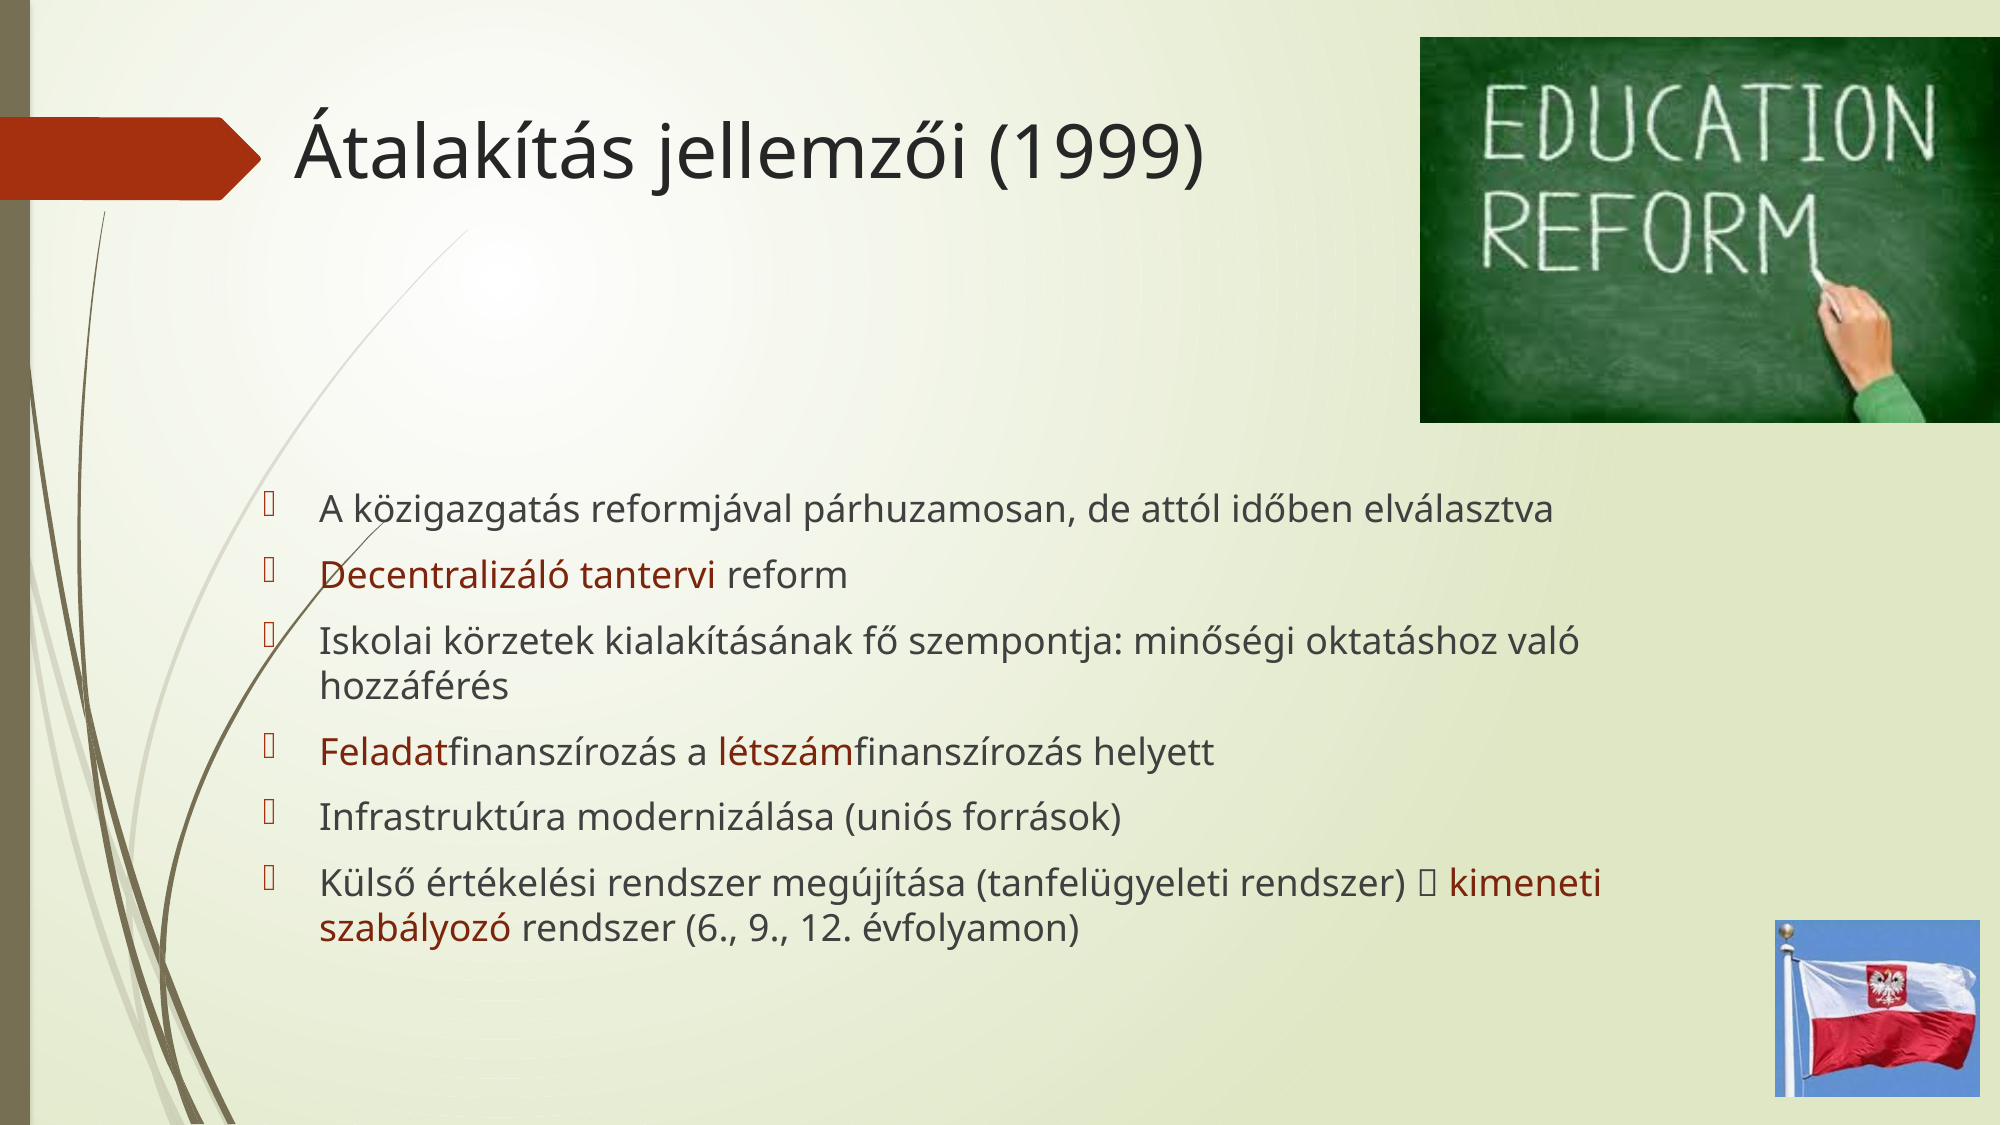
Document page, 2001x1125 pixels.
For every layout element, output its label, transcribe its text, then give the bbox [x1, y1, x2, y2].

picture [1775, 919, 1980, 1098]
picture [1420, 36, 2000, 423]
list A közigazgatás reformjával párhuzamosan, de attól időben elválasztva Decentralizáló tantervi reform Iskolai körzetek kialakításának fő szempontja: minőségi oktatáshoz való hozzáférés Feladatfinanszírozás a létszámfinanszírozás helyett Infrastruktúra modernizálása (uniós források) Külső értékelési rendszer megújítása (tanfelügyeleti rendszer)  kimeneti szabályozó rendszer (6., 9., 12. évfolyamon) [247, 477, 1711, 1098]
title Átalakítás jellemzői (1999) [279, 96, 1415, 307]
